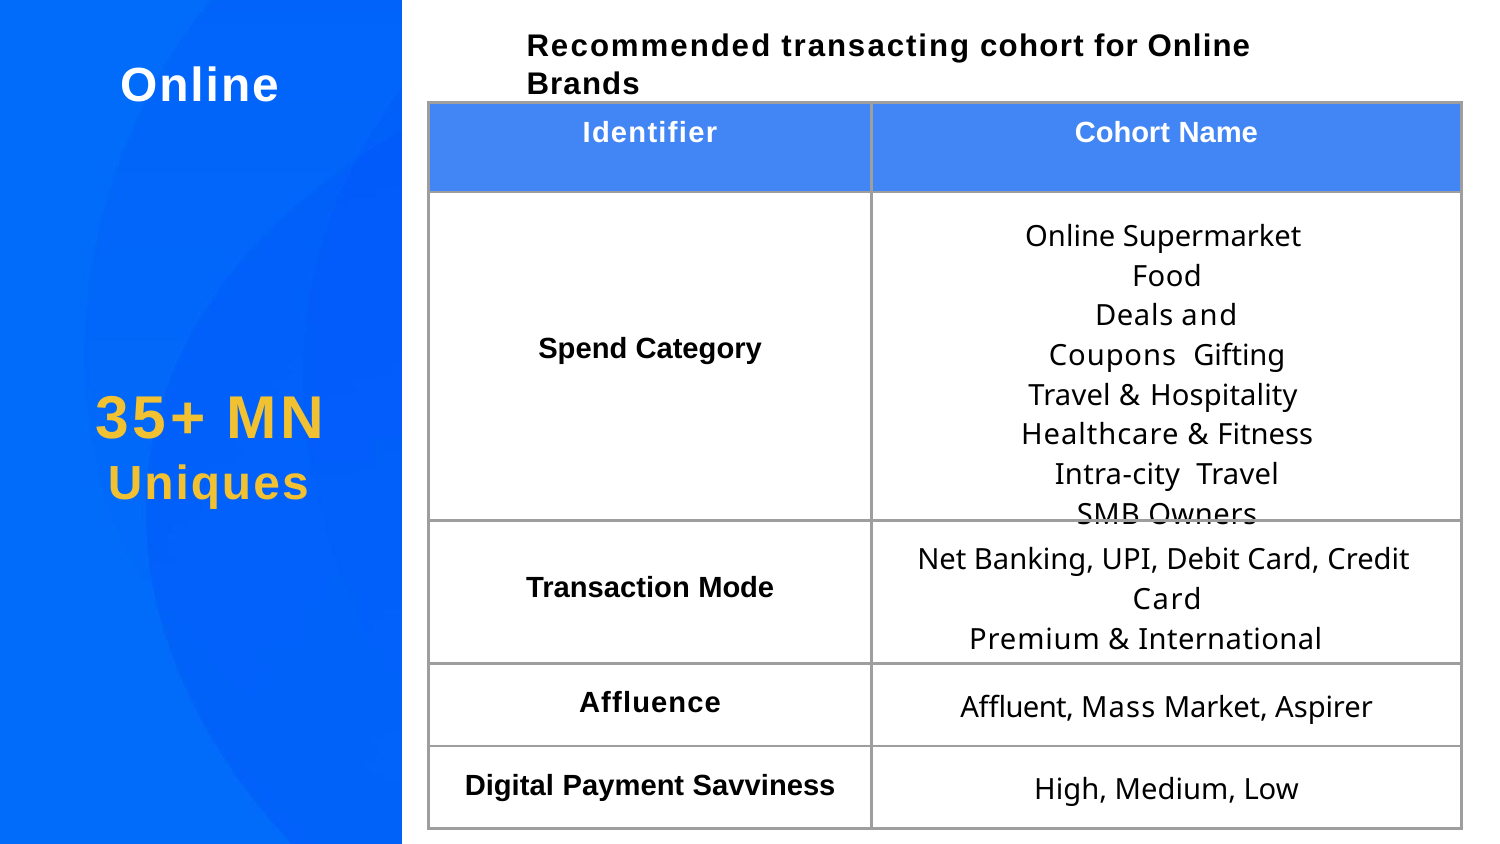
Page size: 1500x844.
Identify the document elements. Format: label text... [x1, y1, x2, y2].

table_cell Affluent, Mass Market, Aspirer [873, 665, 1460, 745]
table_header Identifier [430, 104, 870, 191]
picture [0, 0, 402, 844]
table_cell Net Banking, UPI, Debit Card, Credit Card Premium & International [873, 522, 1460, 662]
table_cell Digital Payment Savviness [430, 747, 870, 827]
table_cell High, Medium, Low [873, 747, 1460, 827]
table_cell Online Supermarket Food Deals and Coupons Gifting Travel & Hospitality Healthcare & Fitness Intra-city Travel SMB Owners [873, 193, 1460, 519]
table_cell Spend Category [430, 193, 870, 519]
table_header Cohort Name [873, 104, 1460, 191]
text_box Recommended transacting cohort for Online Brands [524, 23, 1369, 101]
table_cell Transaction Mode [430, 522, 870, 662]
table_cell Affluence [430, 665, 870, 745]
